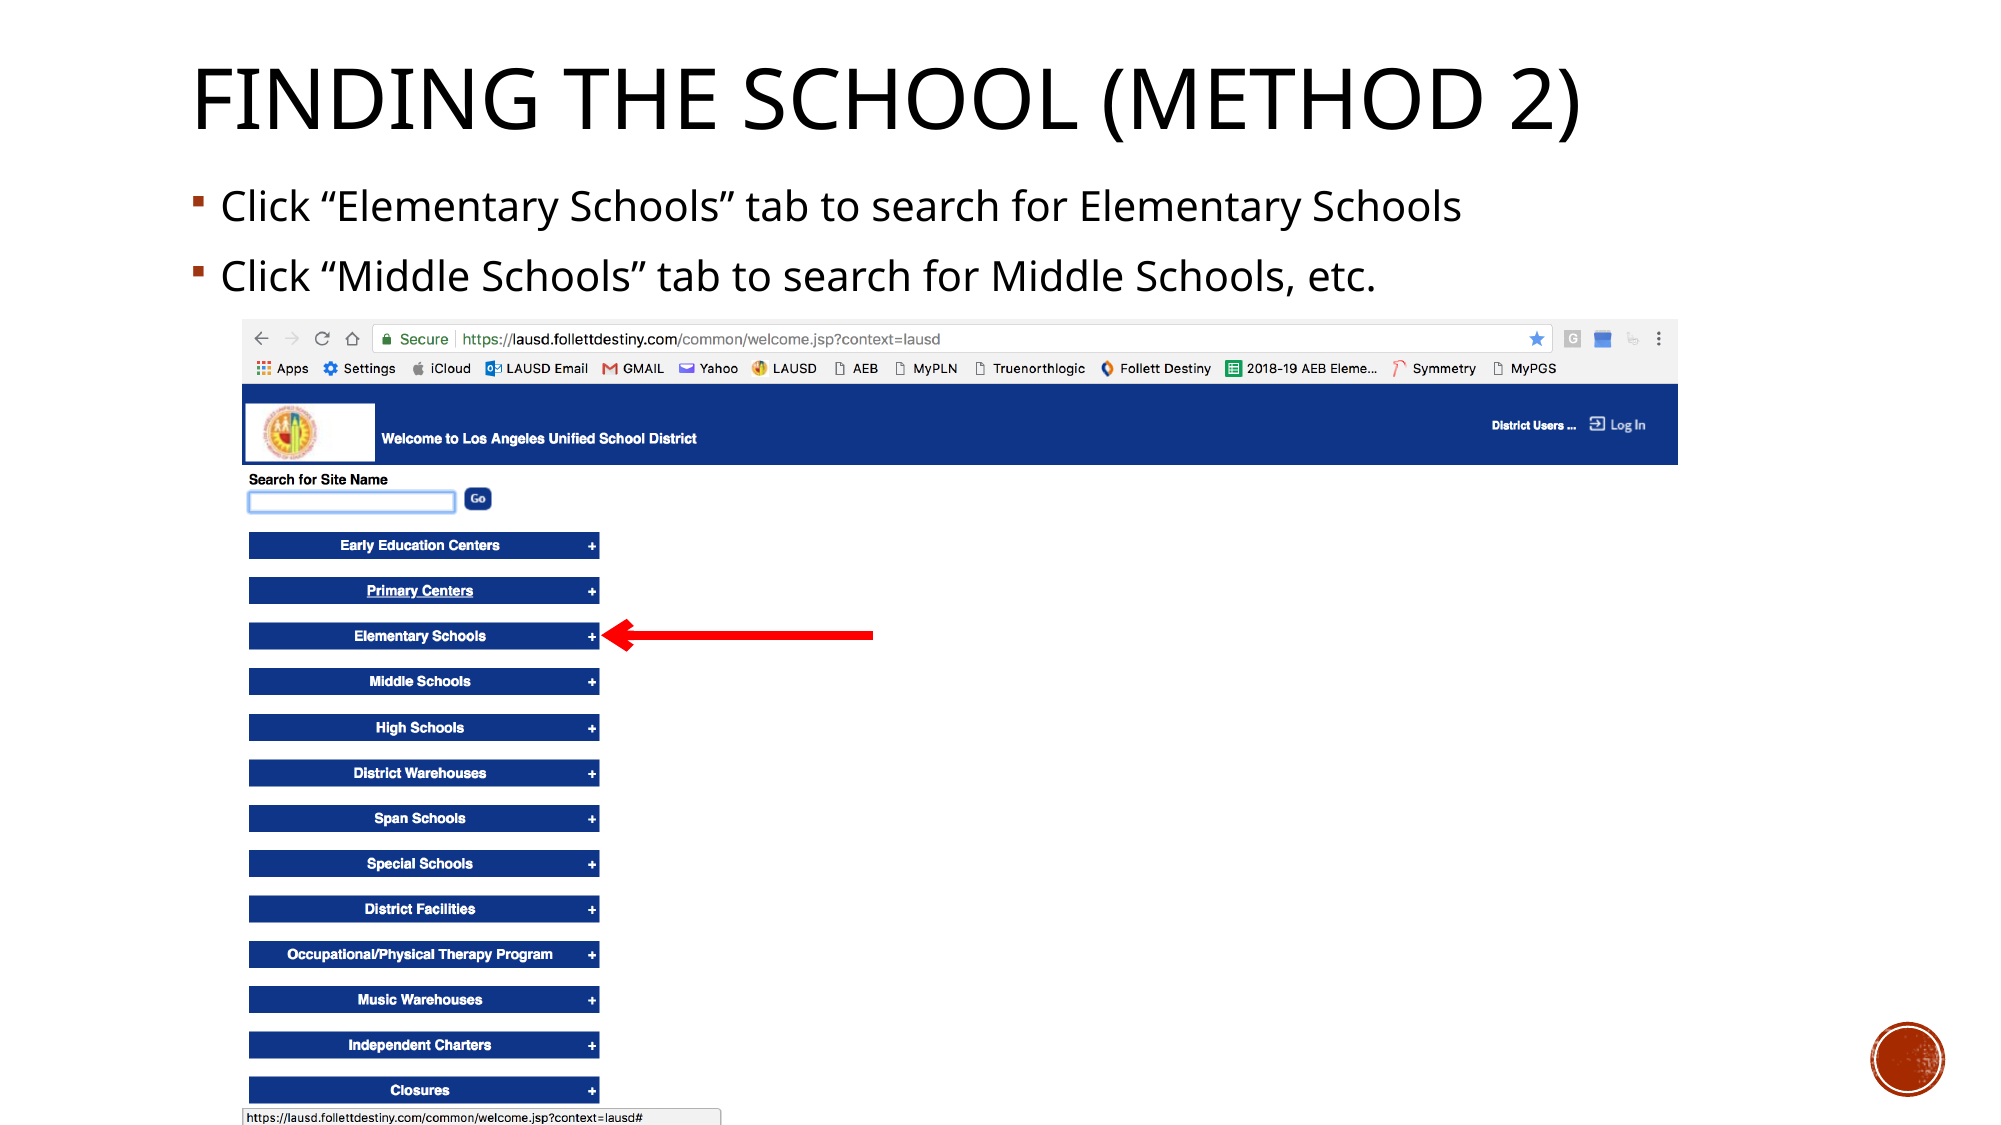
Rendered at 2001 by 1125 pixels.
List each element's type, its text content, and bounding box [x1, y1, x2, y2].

picture [242, 319, 1678, 1125]
list Click “Elementary Schools” tab to search for Elementary Schools Click “Middle Schools” tab to search for Middle Schools, etc. [175, 178, 1826, 1013]
title Finding the school (method 2) [175, 26, 1826, 178]
